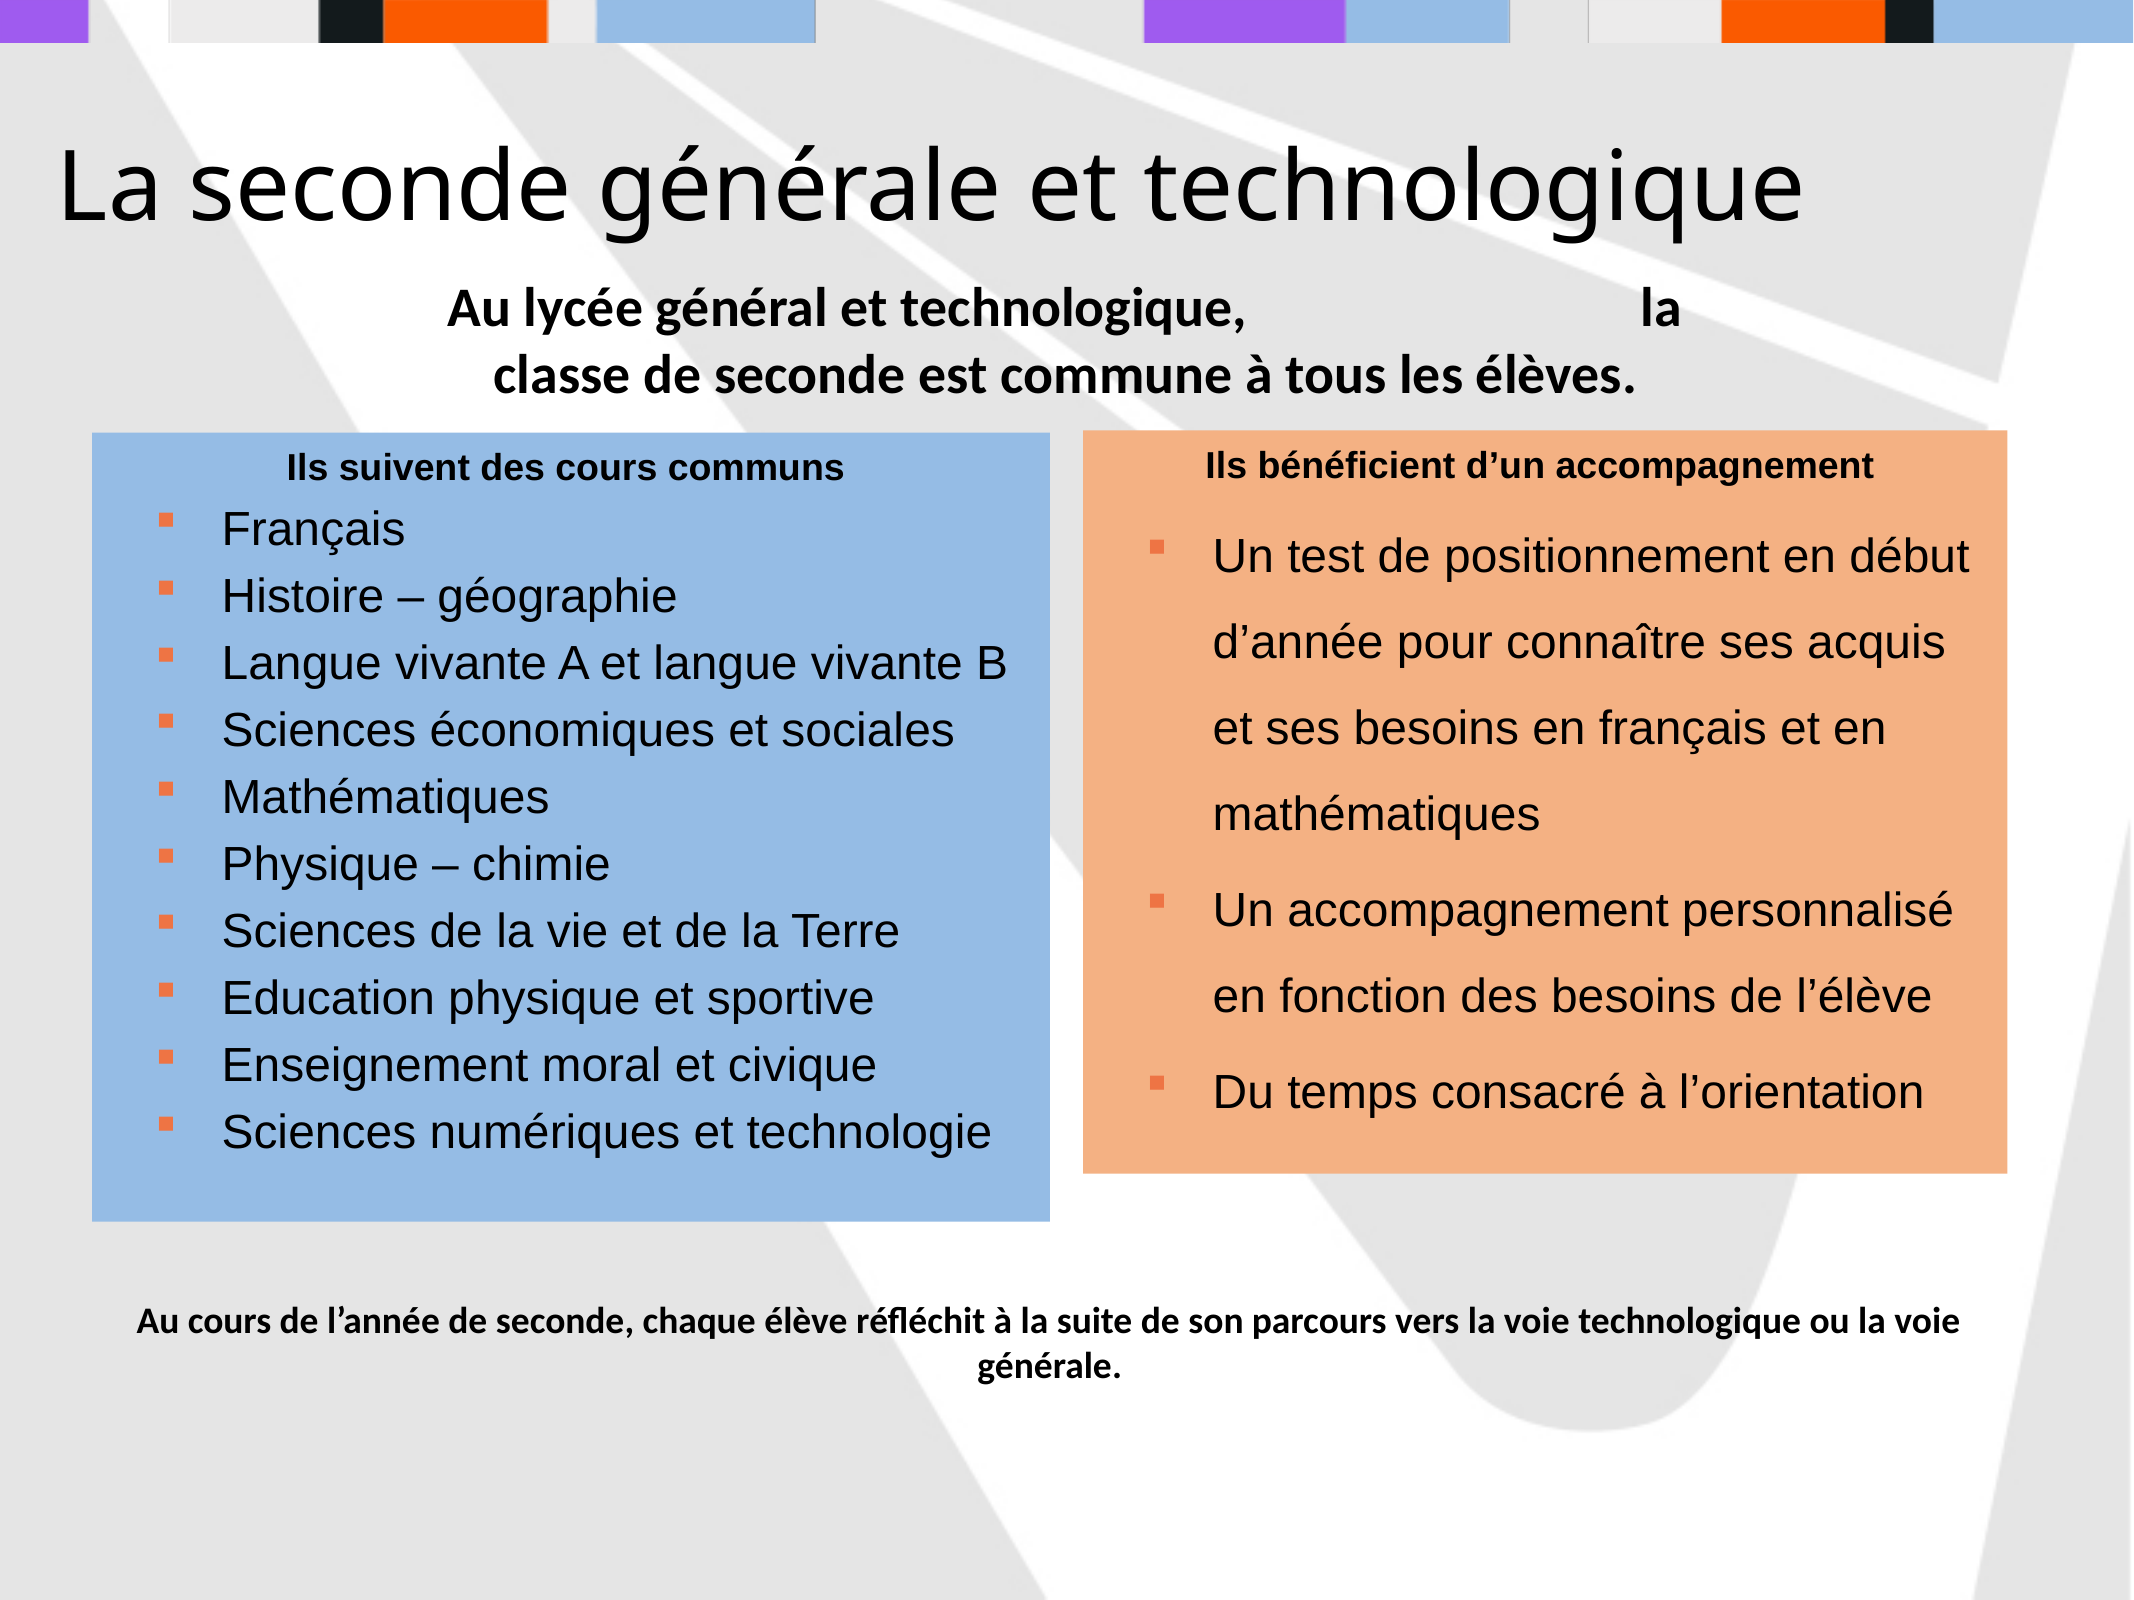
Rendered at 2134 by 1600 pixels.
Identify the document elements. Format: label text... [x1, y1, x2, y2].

text_box Ils suivent des cours communs Français Histoire – géographie Langue vivante A et langue vivante B Sciences économiques et sociales Mathématiques Physique – chimie Sciences de la vie et de la Terre Education physique et sportive Enseignement moral et civique Sciences numériques et technologie [92, 432, 1050, 1222]
text_box Ils bénéficient d’un accompagnement Un test de positionnement en début d’année pour connaître ses acquis et ses besoins en français et en mathématiques Un accompagnement personnalisé en fonction des besoins de l’élève Du temps consacré à l’orientation [1083, 430, 2008, 1174]
list Au lycée général et technologique, la classe de seconde est commune à tous les élèves. [361, 262, 1773, 413]
text_box Au cours de l’année de seconde, chaque élève réfléchit à la suite de son parcours vers la voie technologique ou la voie générale. [92, 1285, 2008, 1397]
picture [0, 0, 2134, 1600]
title La seconde générale et technologique [41, 82, 2075, 296]
